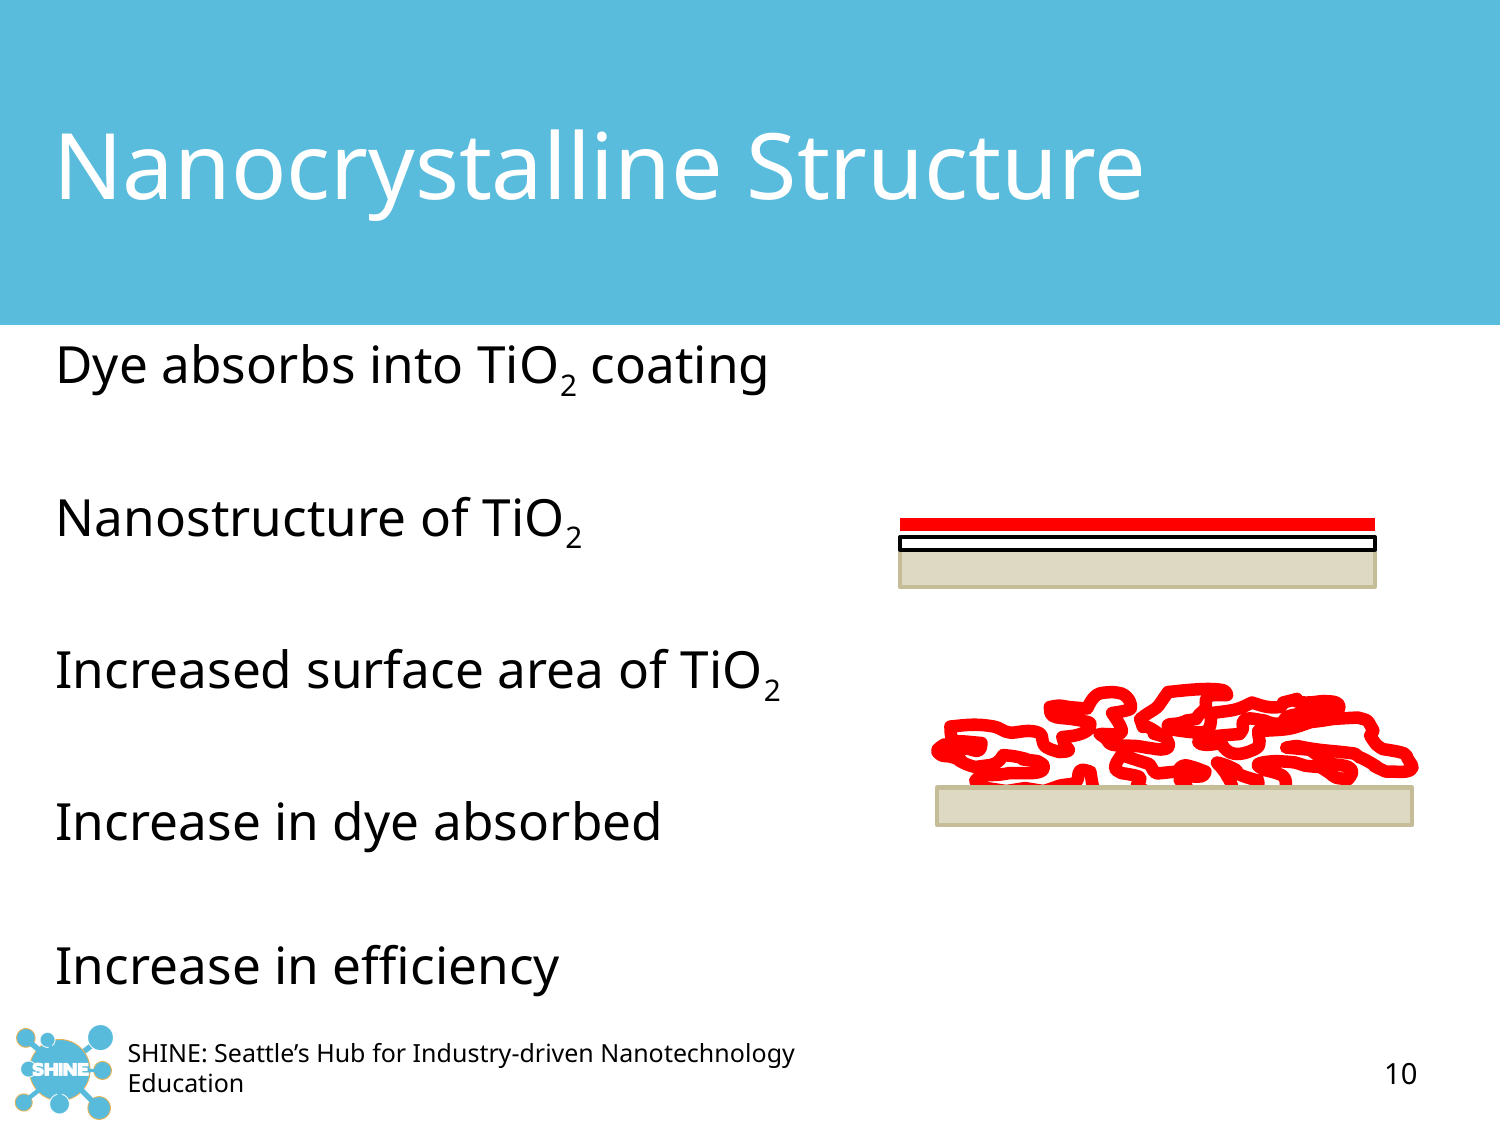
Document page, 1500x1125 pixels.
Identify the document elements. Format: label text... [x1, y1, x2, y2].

picture [12, 1024, 116, 1120]
text_box 10 [1369, 1040, 1445, 1100]
text_box [935, 686, 1415, 785]
list Dye absorbs into TiO2 coating Nanostructure of TiO2 Increased surface area of TiO2 Increase in dye absorbed Increase in efficiency [0, 324, 1500, 1005]
title Nanocrystalline Structure [0, 0, 1500, 324]
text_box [899, 524, 1376, 588]
slide_number SHINE: Seattle’s Hub for Industry-driven Nanotechnology Education [119, 1037, 913, 1098]
text_box [935, 785, 1414, 827]
